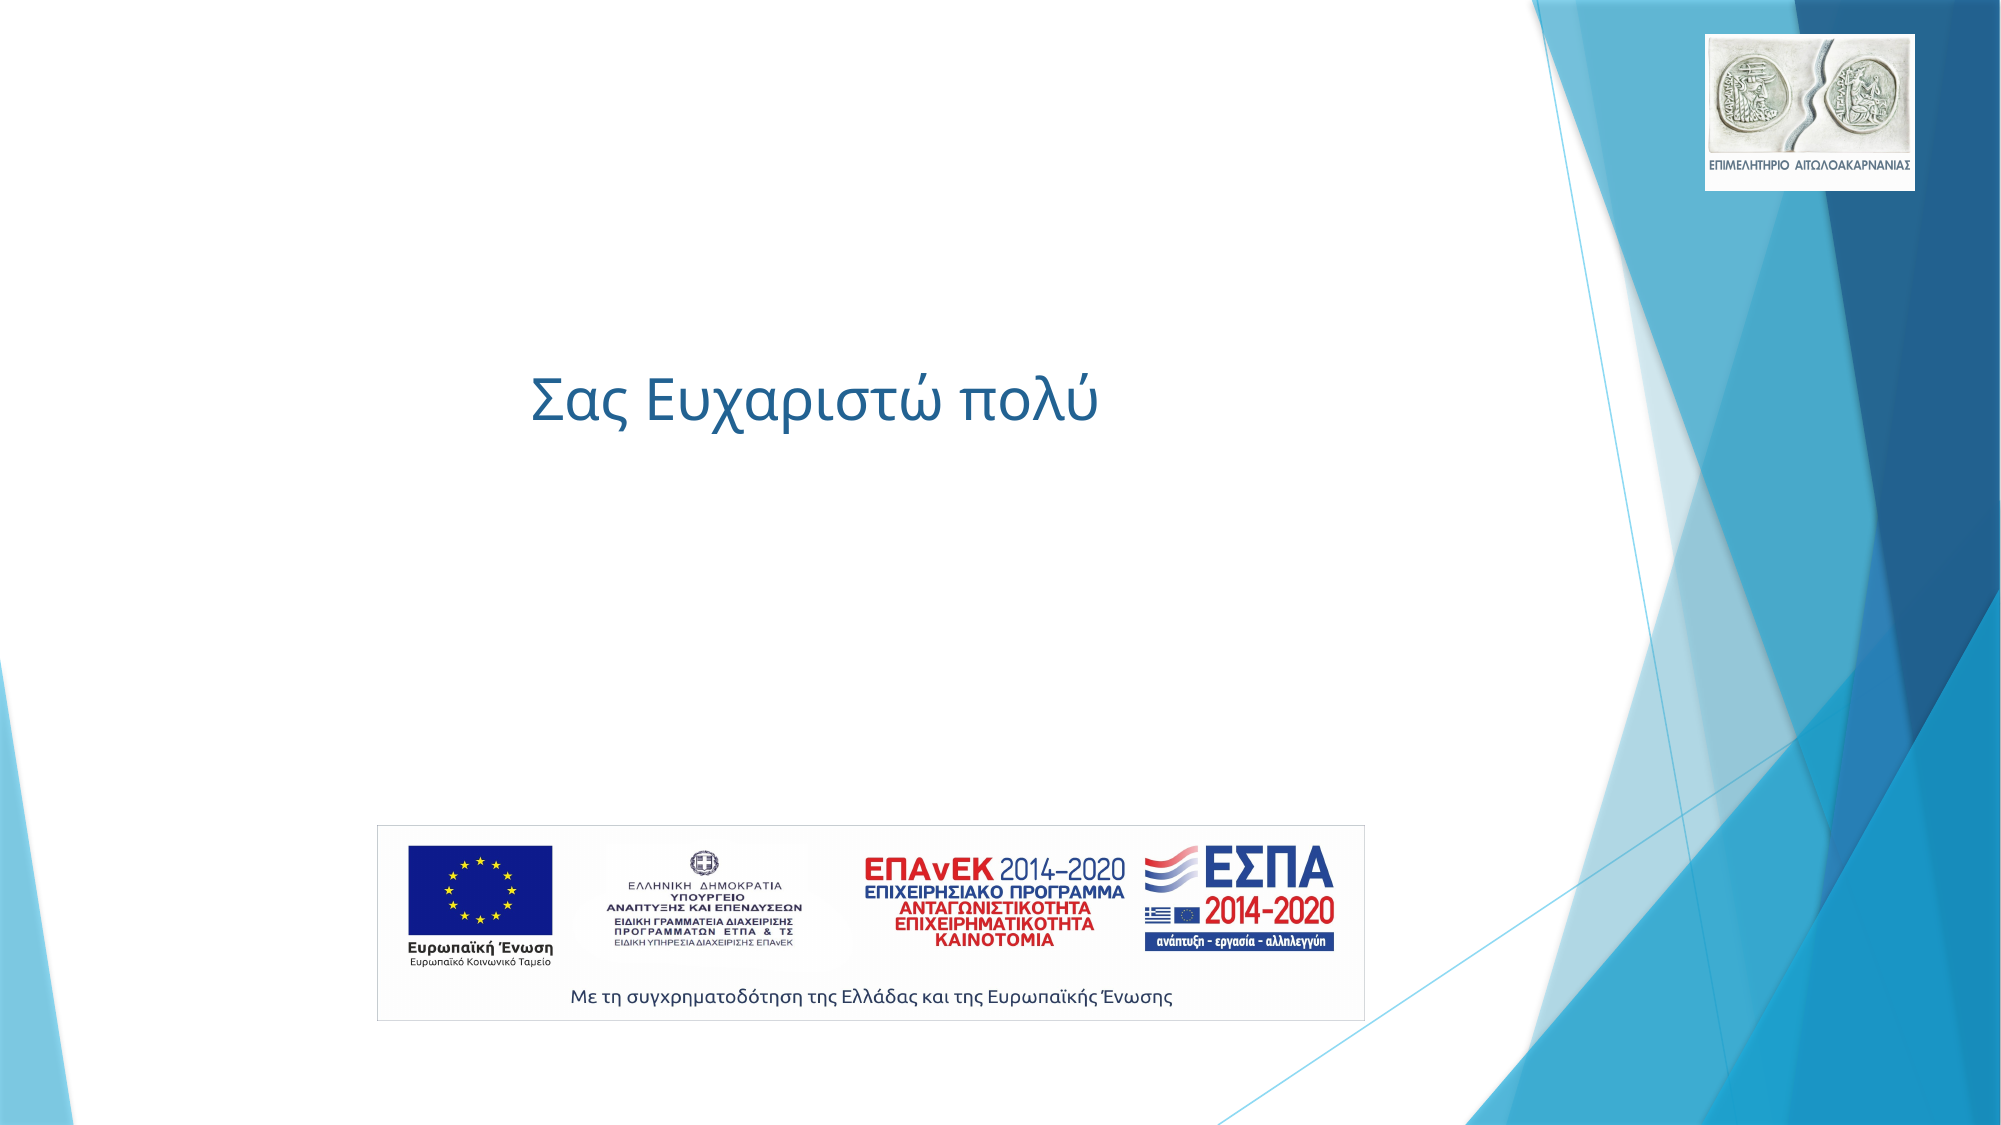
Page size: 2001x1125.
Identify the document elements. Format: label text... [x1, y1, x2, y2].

list Σας Ευχαριστώ πολύ [111, 354, 1522, 992]
picture [377, 825, 1366, 1022]
picture [1704, 33, 1915, 192]
